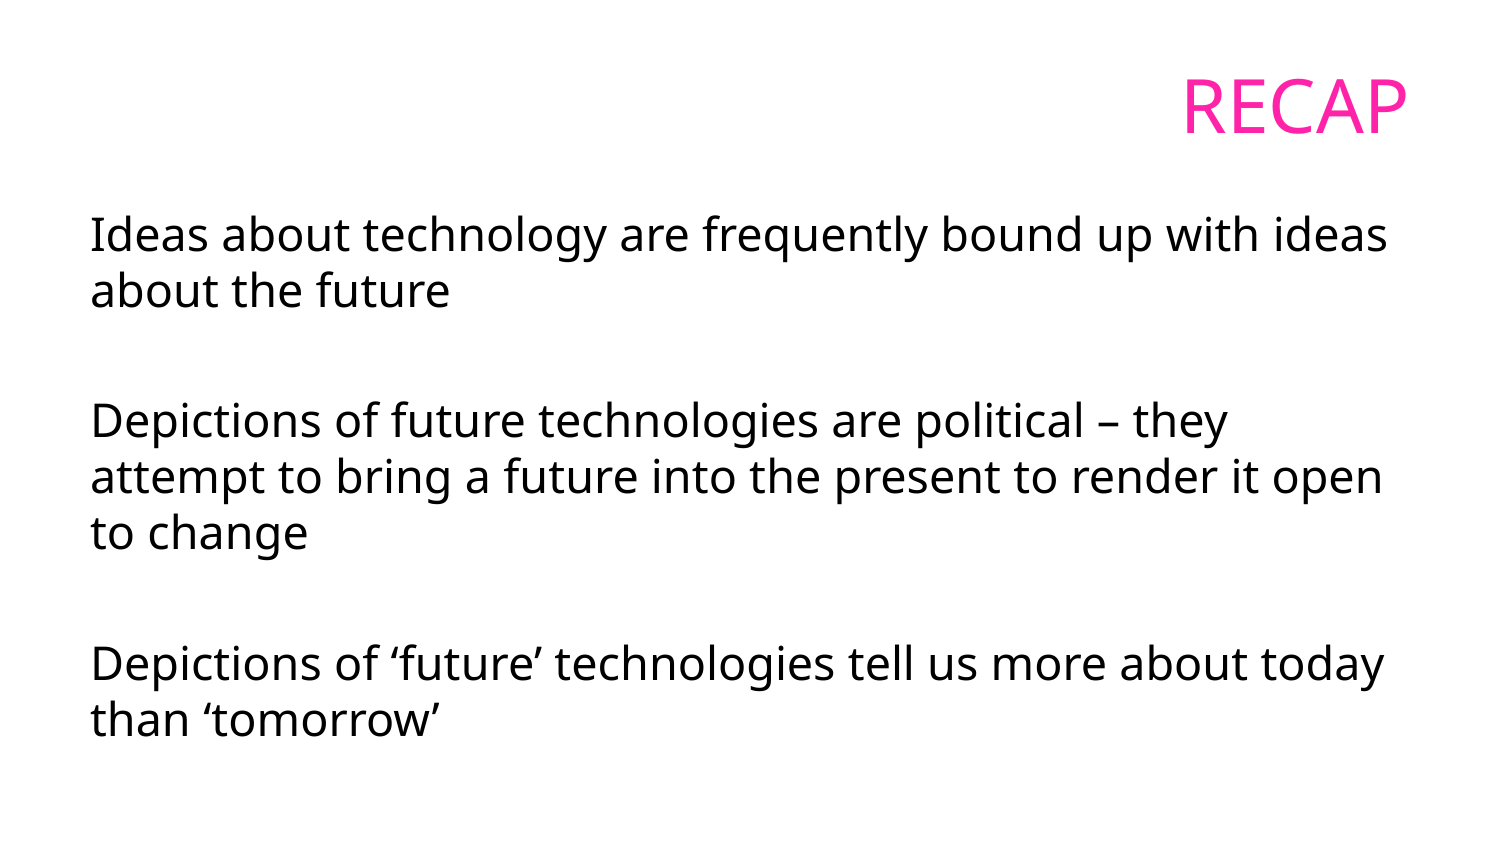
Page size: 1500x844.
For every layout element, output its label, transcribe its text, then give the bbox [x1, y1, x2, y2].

list Ideas about technology are frequently bound up with ideas about the future Depictions of future technologies are political – they attempt to bring a future into the present to render it open to change Depictions of ‘future’ technologies tell us more about today than ‘tomorrow’ [75, 196, 1425, 754]
title Recap [75, 33, 1425, 175]
